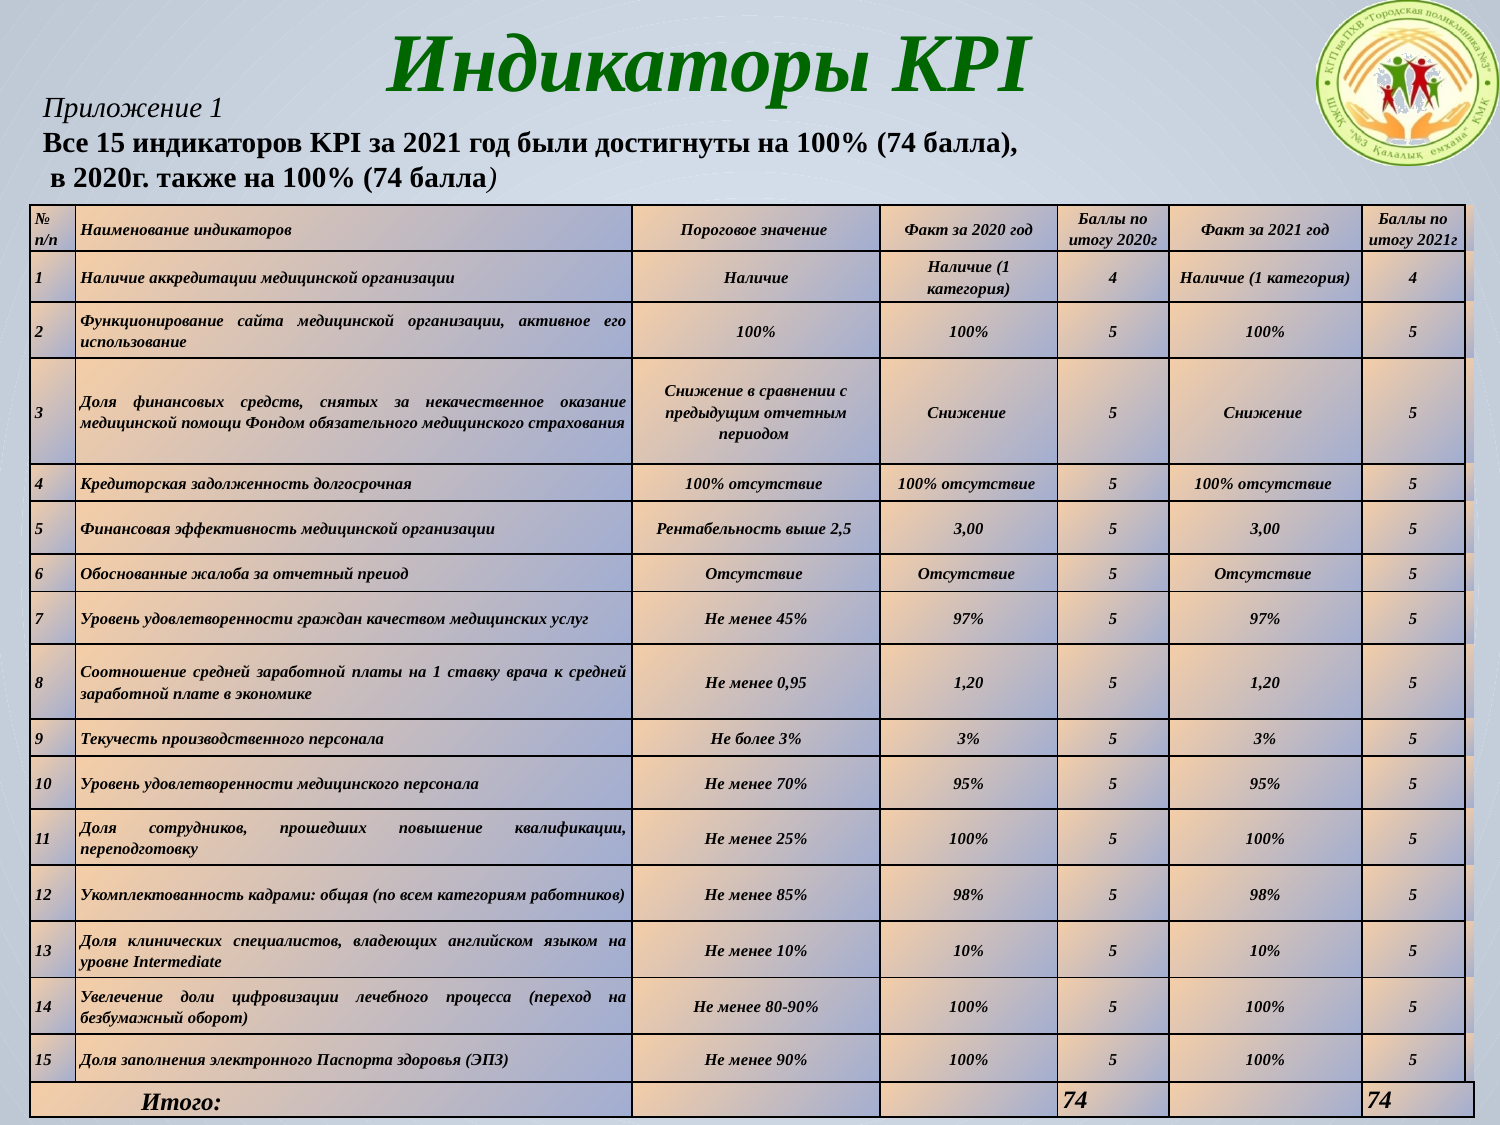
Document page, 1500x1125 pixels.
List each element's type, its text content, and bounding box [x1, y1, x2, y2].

table_cell 100% [881, 303, 1057, 357]
table_cell Снижение [1170, 359, 1361, 463]
table_cell 5 [1058, 592, 1168, 643]
table_header Факт за 2020 год [881, 206, 1057, 250]
table_cell 7 [31, 592, 75, 643]
table_cell Снижение [881, 359, 1057, 463]
table_cell 14 [31, 978, 75, 1033]
table_cell 2 [31, 303, 75, 357]
table_cell [1466, 554, 1474, 591]
table_header Наименование индикаторов [76, 206, 631, 250]
table_cell 3 [31, 359, 75, 463]
table_cell 5 [1058, 866, 1168, 920]
table_cell Укомплектованность кадрами: общая (по всем категориям работников) [76, 866, 631, 920]
table_cell 5 [1363, 866, 1464, 920]
table_cell 100% отсутствие [633, 465, 879, 500]
table_cell Увелечение доли цифровизации лечебного процесса (переход на безбумажный оборот) [76, 978, 631, 1033]
table_cell 5 [1058, 645, 1168, 718]
table_header № п/п [31, 206, 75, 250]
table_cell 9 [31, 720, 75, 755]
table_cell 5 [1363, 303, 1464, 357]
table_cell 1 [31, 252, 75, 301]
table_cell 5 [1363, 359, 1464, 463]
table_cell [1466, 464, 1474, 501]
table_cell 8 [31, 645, 75, 718]
table_cell [1466, 591, 1474, 644]
table_cell [1170, 1083, 1361, 1116]
table_cell 5 [1058, 1035, 1168, 1081]
table_header Пороговое значение [633, 206, 879, 250]
table_cell 4 [1363, 252, 1464, 301]
table_cell 5 [1058, 502, 1168, 553]
table_cell Доля финансовых средств, снятых за некачественное оказание медицинской помощи Фондом обязательного медицинского страхования [76, 359, 631, 463]
table_cell 5 [1058, 757, 1168, 808]
table_cell 5 [1058, 810, 1168, 864]
table_cell Уровень удовлетворенности граждан качеством медицинских услуг [76, 592, 631, 643]
table_cell 5 [1058, 555, 1168, 591]
table_cell 5 [1363, 1035, 1464, 1081]
table_cell Наличие аккредитации медицинской организации [76, 252, 631, 301]
table_cell 5 [1058, 359, 1168, 463]
table_header Баллы по итогу 2021г [1363, 206, 1464, 250]
table_cell 4 [31, 465, 75, 500]
table_cell Не менее 0,95 [633, 645, 879, 718]
table_cell Не менее 25% [633, 810, 879, 864]
table_cell Не менее 45% [633, 592, 879, 643]
table_cell 3,00 [1170, 502, 1361, 553]
table_cell 100% [1170, 810, 1361, 864]
table_cell Функционирование сайта медицинской организации, активное его использование [76, 303, 631, 357]
table_cell 5 [1058, 978, 1168, 1033]
table_cell 100% [633, 303, 879, 357]
table_cell [1466, 809, 1474, 865]
table_cell Доля заполнения электронного Паспорта здоровья (ЭПЗ) [76, 1035, 631, 1081]
table_cell 5 [31, 502, 75, 553]
table_cell 10% [881, 922, 1057, 977]
table_cell 13 [31, 922, 75, 977]
table_cell Рентабельность выше 2,5 [633, 502, 879, 553]
table_cell 5 [1363, 922, 1464, 977]
table_cell Кредиторская задолженность долгосрочная [76, 465, 631, 500]
table_cell 100% отсутствие [1170, 465, 1361, 500]
table_cell 5 [1363, 555, 1464, 591]
table_cell Уровень удовлетворенности медицинского персонала [76, 757, 631, 808]
table_cell 5 [1363, 645, 1464, 718]
table_cell 74 [1363, 1083, 1473, 1116]
table_header Баллы по итогу 2020г [1058, 206, 1168, 250]
table_cell Итого: [31, 1083, 631, 1116]
table_cell Отсутствие [1170, 555, 1361, 591]
table_cell 97% [1170, 592, 1361, 643]
table_cell 100% [1170, 978, 1361, 1033]
table_cell 5 [1363, 720, 1464, 755]
table_cell 5 [1363, 502, 1464, 553]
table_cell 100% [881, 978, 1057, 1033]
table_cell [1466, 756, 1474, 809]
table_cell 5 [1058, 720, 1168, 755]
table_header Факт за 2021 год [1170, 206, 1361, 250]
table_cell 100% [881, 810, 1057, 864]
table_cell 5 [1363, 810, 1464, 864]
table_cell [1466, 1034, 1474, 1081]
table_cell Отсутствие [633, 555, 879, 591]
table_cell 3% [881, 720, 1057, 755]
table_cell 95% [1170, 757, 1361, 808]
table_cell Наличие (1 категория) [1170, 252, 1361, 301]
table_cell 5 [1363, 465, 1464, 500]
table_cell Наличие [633, 252, 879, 301]
table_cell 100% [881, 1035, 1057, 1081]
table_cell [633, 1083, 879, 1116]
table_cell 6 [31, 555, 75, 591]
text_box Приложение 1 Все 15 индикаторов KPI за 2021 год были достигнуты на 100% (74 балла), в 2020г. также на 100% (74 балла) [28, 80, 1470, 201]
table_cell 11 [31, 810, 75, 864]
table_cell Не менее 70% [633, 757, 879, 808]
table_cell 100% [1170, 1035, 1361, 1081]
table_cell 95% [881, 757, 1057, 808]
table_cell Отсутствие [881, 555, 1057, 591]
table_cell Наличие (1 категория) [881, 252, 1057, 301]
table_cell 100% отсутствие [881, 465, 1057, 500]
table_cell 5 [1363, 757, 1464, 808]
table_cell Не менее 85% [633, 866, 879, 920]
picture [1316, 0, 1499, 166]
table_cell 5 [1058, 922, 1168, 977]
table_cell 5 [1363, 978, 1464, 1033]
table_cell 4 [1058, 252, 1168, 301]
table_cell 97% [881, 592, 1057, 643]
table_cell [1466, 302, 1474, 358]
table_cell [1466, 719, 1474, 756]
table_cell [1466, 978, 1474, 1034]
table_cell 10 [31, 757, 75, 808]
table_cell [881, 1083, 1057, 1116]
table_cell Не более 3% [633, 720, 879, 755]
table_cell Финансовая эффективность медицинской организации [76, 502, 631, 553]
table_cell Доля сотрудников, прошедших повышение квалификации, переподготовку [76, 810, 631, 864]
table_cell Обоснованные жалоба за отчетный преиод [76, 555, 631, 591]
table_cell Не менее 90% [633, 1035, 879, 1081]
table_cell 1,20 [1170, 645, 1361, 718]
table_cell 1,20 [881, 645, 1057, 718]
table_cell [1466, 501, 1474, 554]
table_cell 100% [1170, 303, 1361, 357]
table_cell 5 [1058, 465, 1168, 500]
table_cell 3% [1170, 720, 1361, 755]
table_cell 98% [1170, 866, 1361, 920]
table_cell [1466, 358, 1474, 464]
table_cell Не менее 80-90% [633, 978, 879, 1033]
table_header [1466, 205, 1474, 251]
table_cell Снижение в сравнении с предыдущим отчетным периодом [633, 359, 879, 463]
table_cell Доля клинических специалистов, владеющих английском языком на уровне Intermediate [76, 922, 631, 977]
title Индикаторы KPI [33, 0, 1314, 80]
table_cell 5 [1058, 303, 1168, 357]
table_cell Текучесть производственного персонала [76, 720, 631, 755]
table_cell 3,00 [881, 502, 1057, 553]
table_cell [1466, 644, 1474, 719]
table_cell [1466, 921, 1474, 978]
table_cell 74 [1058, 1083, 1168, 1116]
table_cell Не менее 10% [633, 922, 879, 977]
table_cell 15 [31, 1035, 75, 1081]
table_cell 98% [881, 866, 1057, 920]
table_cell 12 [31, 866, 75, 920]
table_cell 5 [1363, 592, 1464, 643]
table_cell 10% [1170, 922, 1361, 977]
table_cell Соотношение средней заработной платы на 1 ставку врача к средней заработной плате в экономике [76, 645, 631, 718]
table_cell [1466, 865, 1474, 921]
table_cell [1466, 251, 1474, 302]
